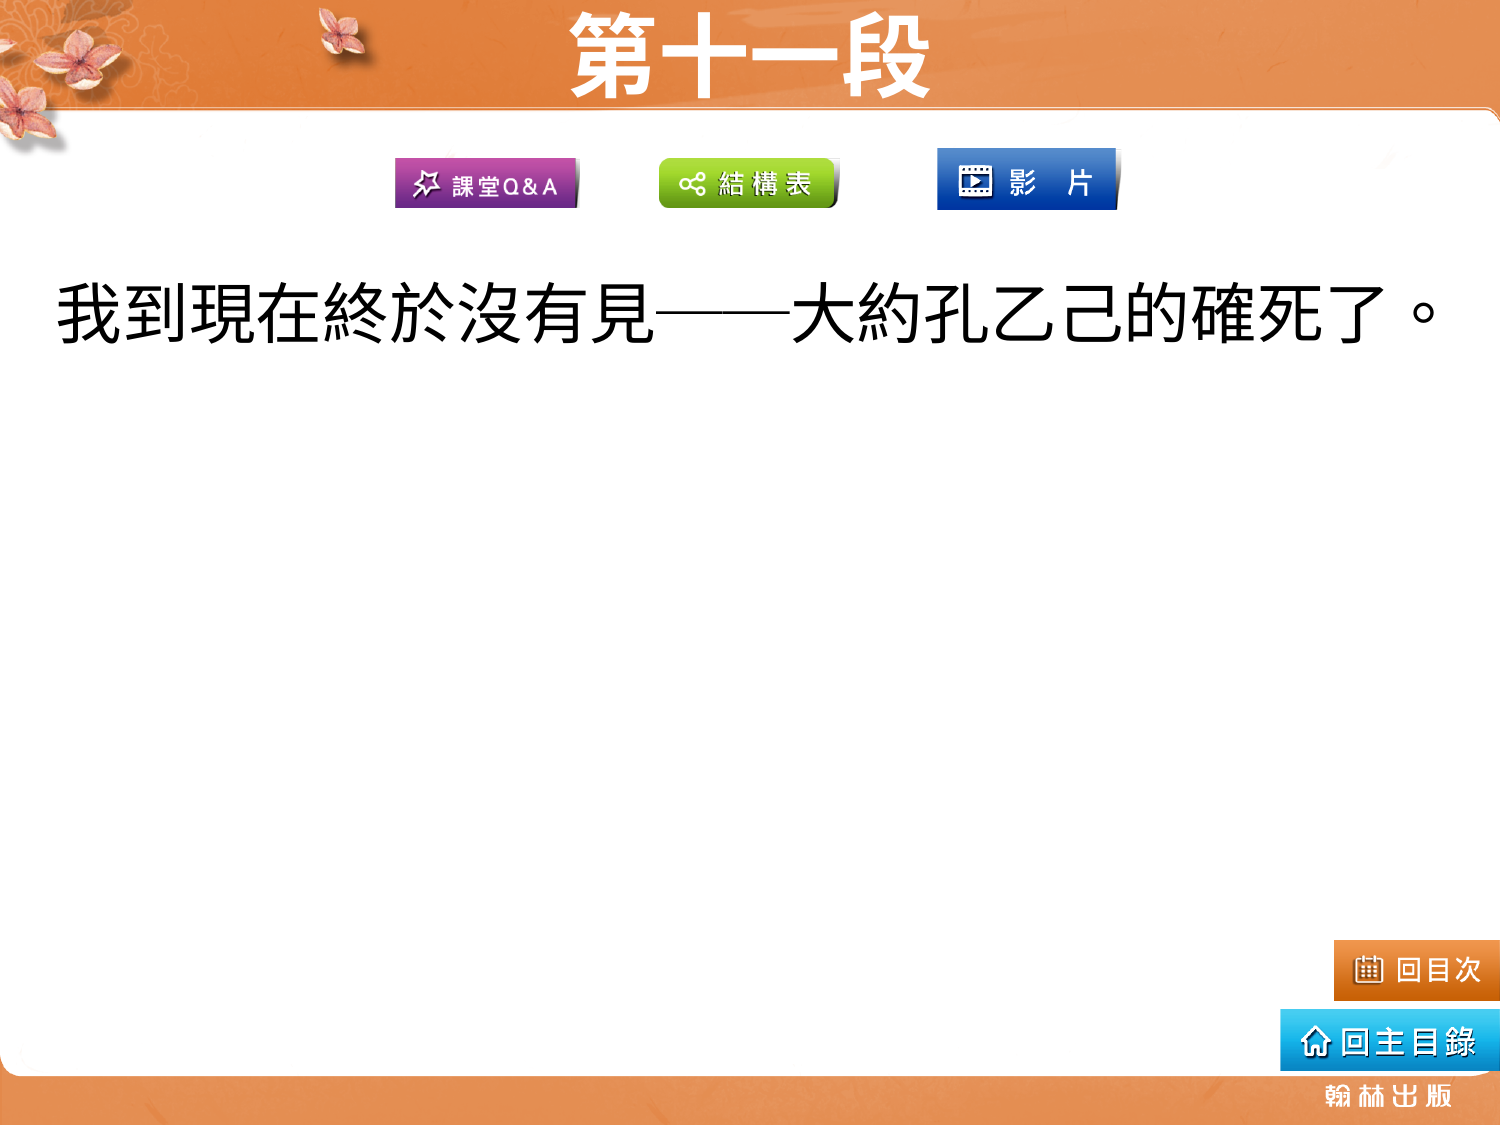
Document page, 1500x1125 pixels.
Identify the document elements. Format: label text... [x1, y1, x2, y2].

text_box 第十一段 [74, 0, 1425, 148]
picture [0, 0, 1500, 1125]
text_box 我到現在終於沒有見──大約孔乙己的確死了。 [41, 160, 1477, 575]
